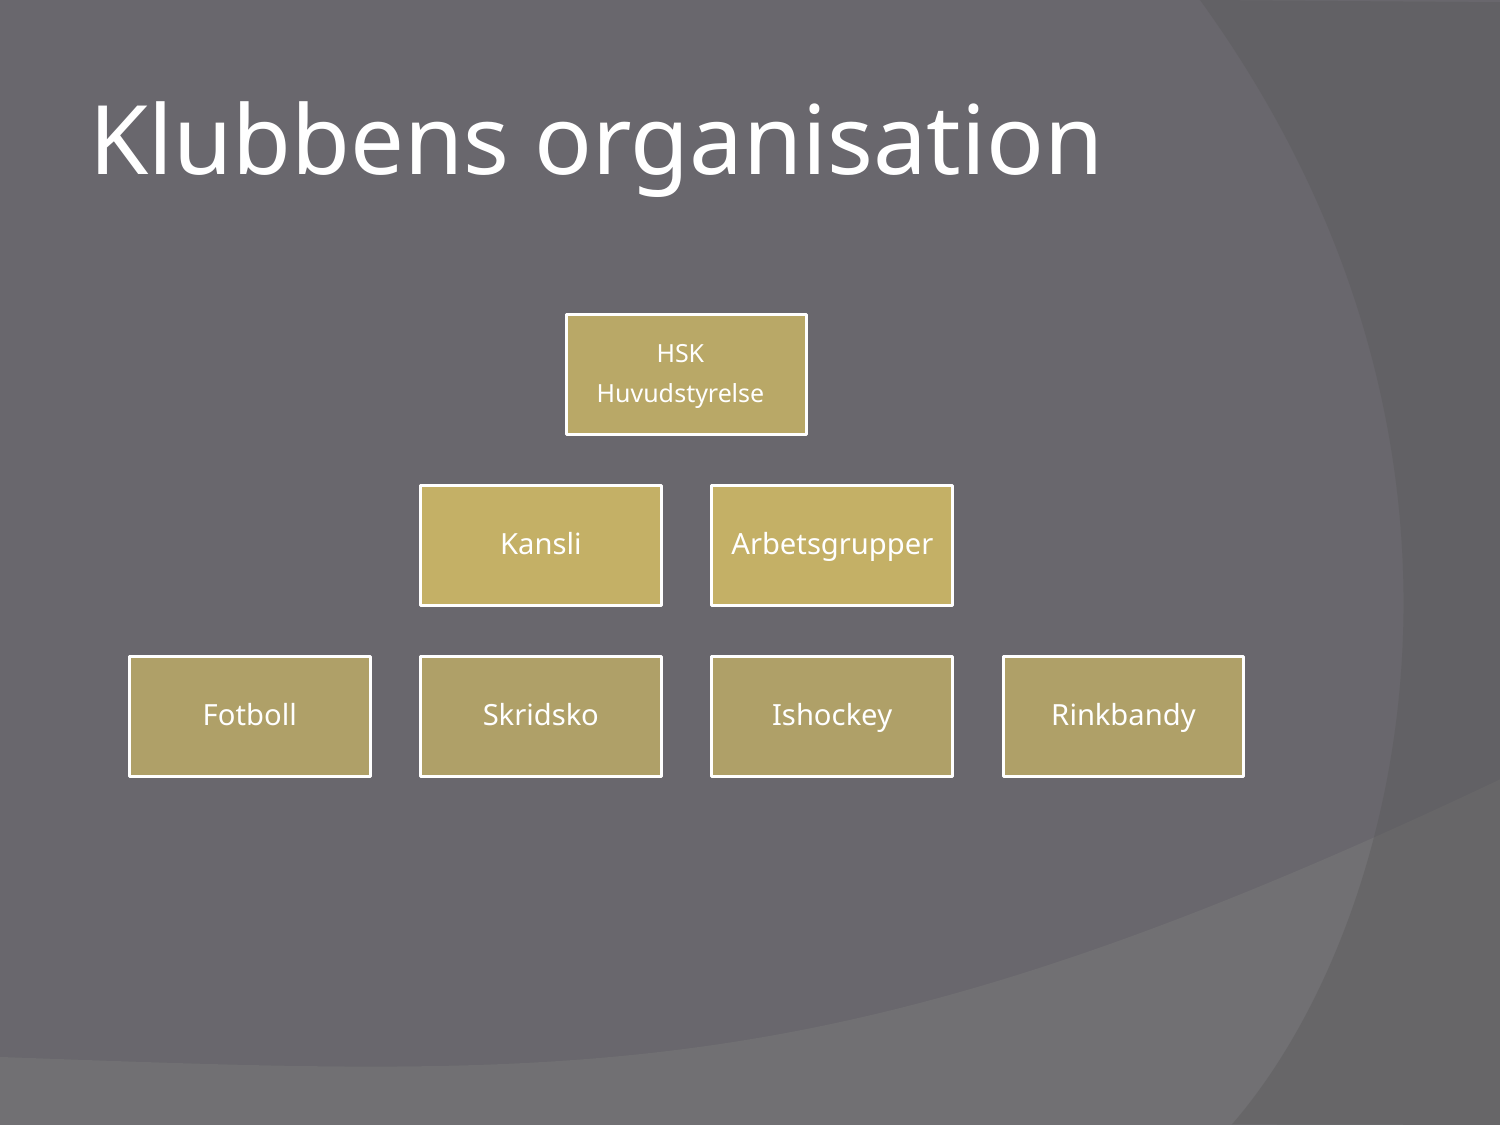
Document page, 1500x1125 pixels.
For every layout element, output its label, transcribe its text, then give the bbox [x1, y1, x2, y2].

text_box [129, 314, 1245, 777]
title Klubbens organisation [82, 42, 1432, 230]
